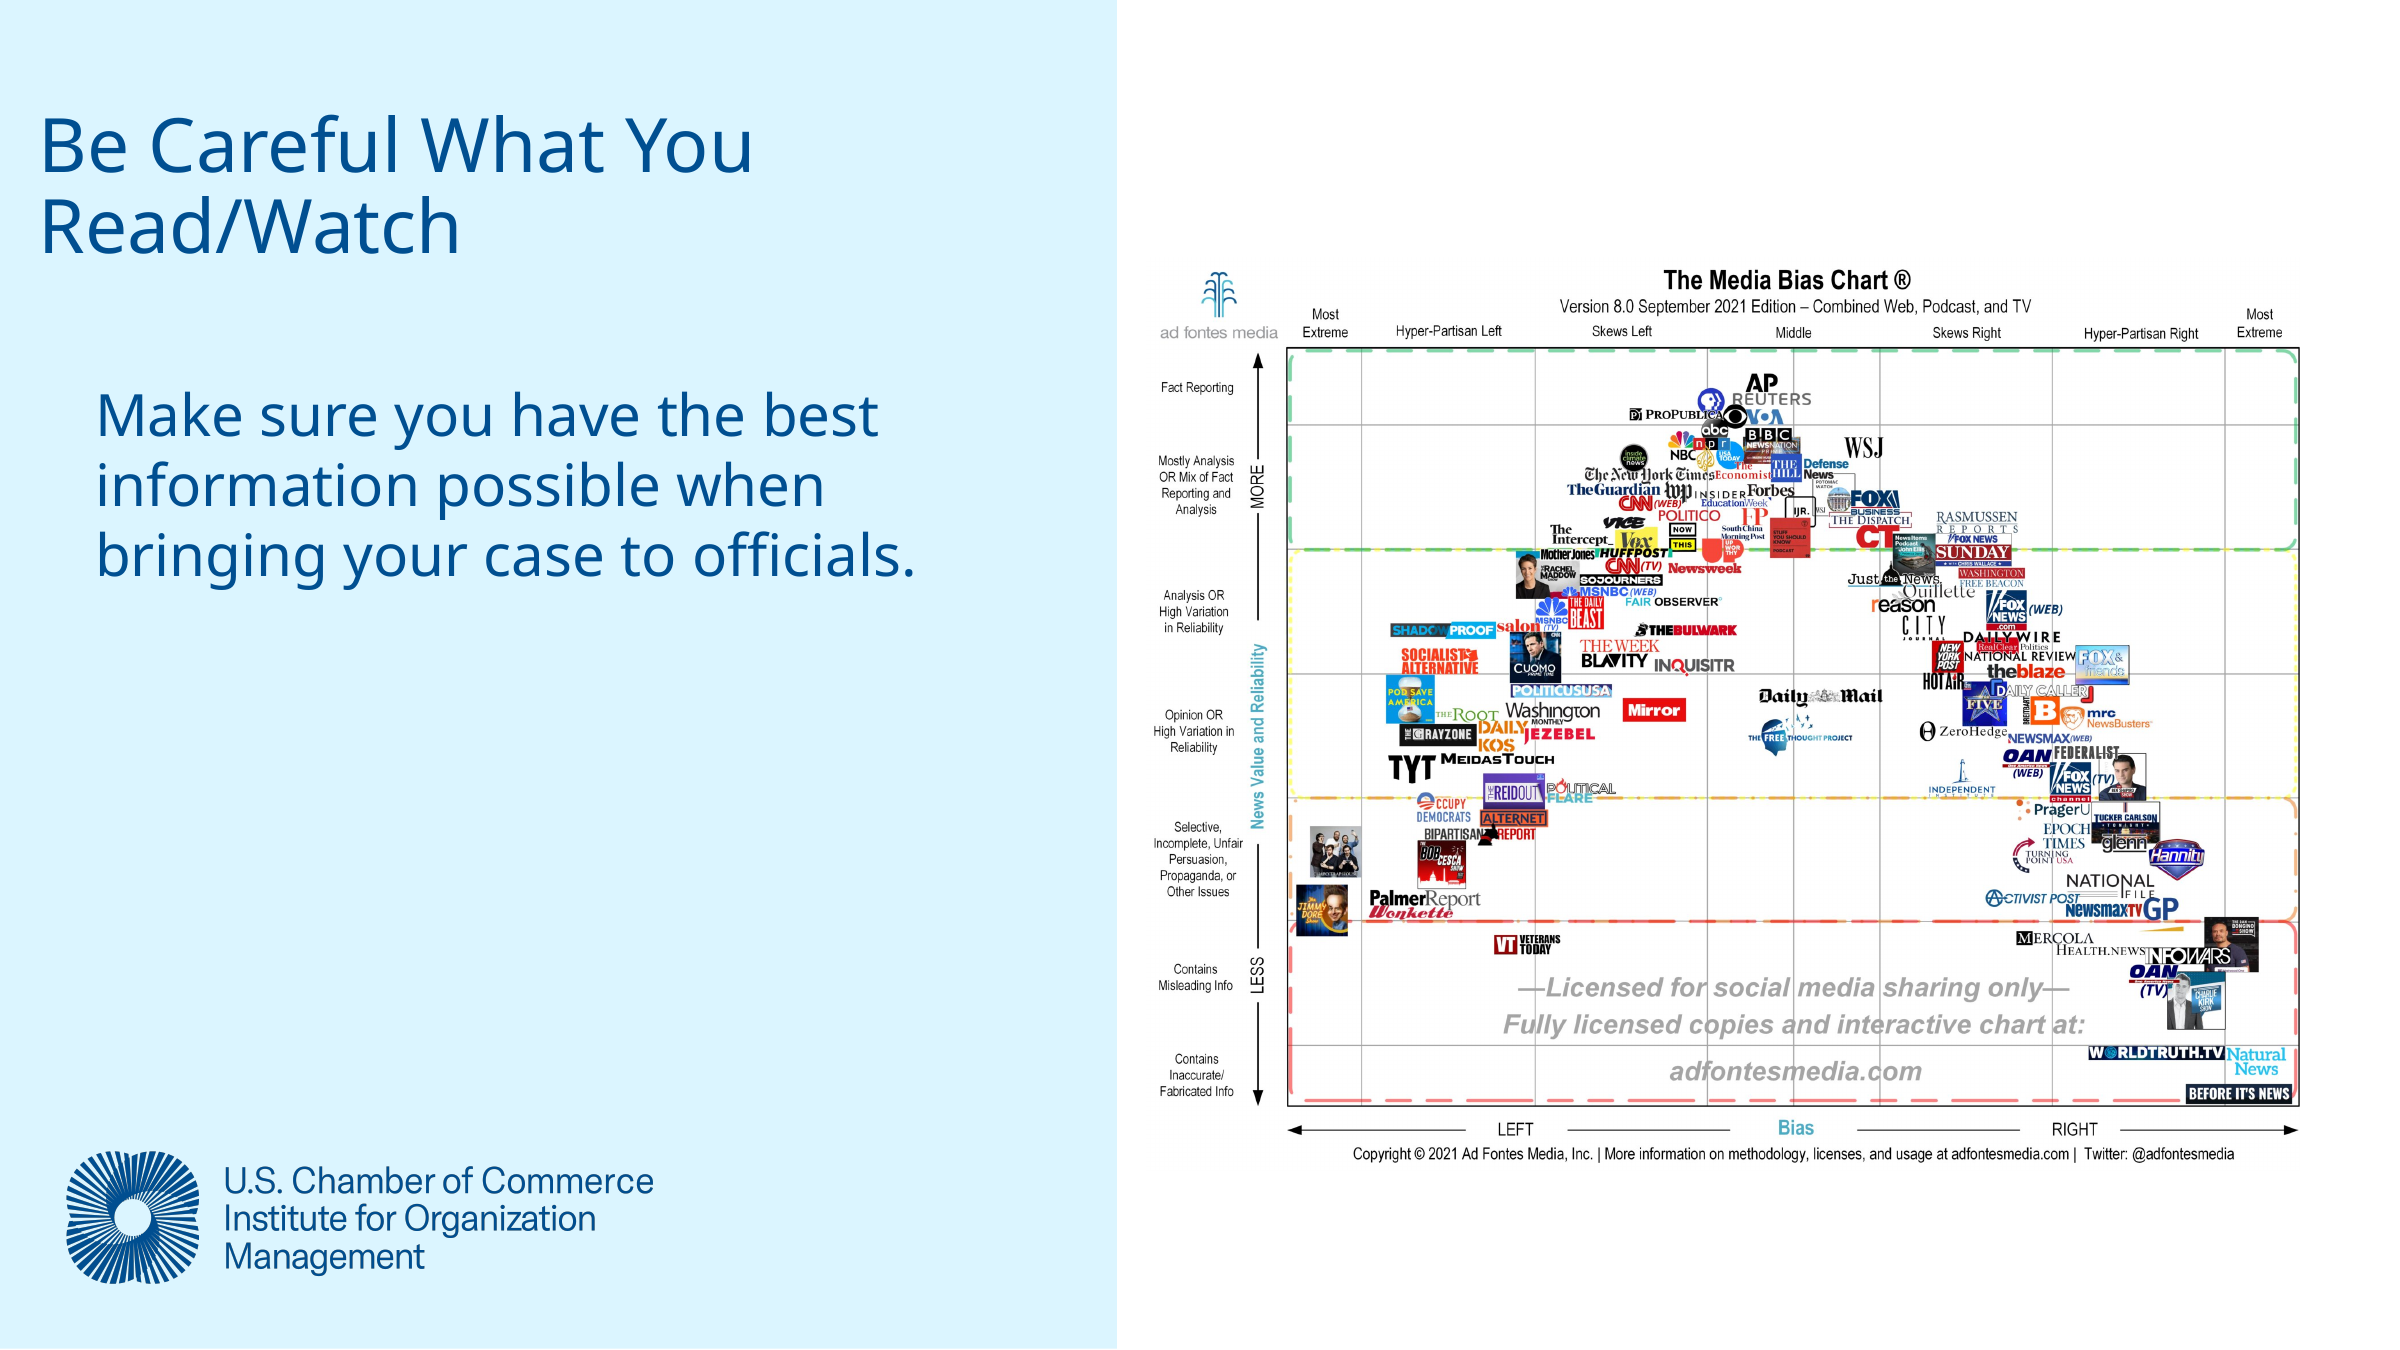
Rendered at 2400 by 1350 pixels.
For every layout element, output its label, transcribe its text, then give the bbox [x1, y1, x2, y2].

picture [0, 1085, 719, 1350]
title Be Careful What You Read/Watch [23, 81, 1110, 277]
text_box Make sure you have the best information possible when bringing your case to officials. [77, 368, 1018, 597]
picture [1146, 257, 2300, 1171]
